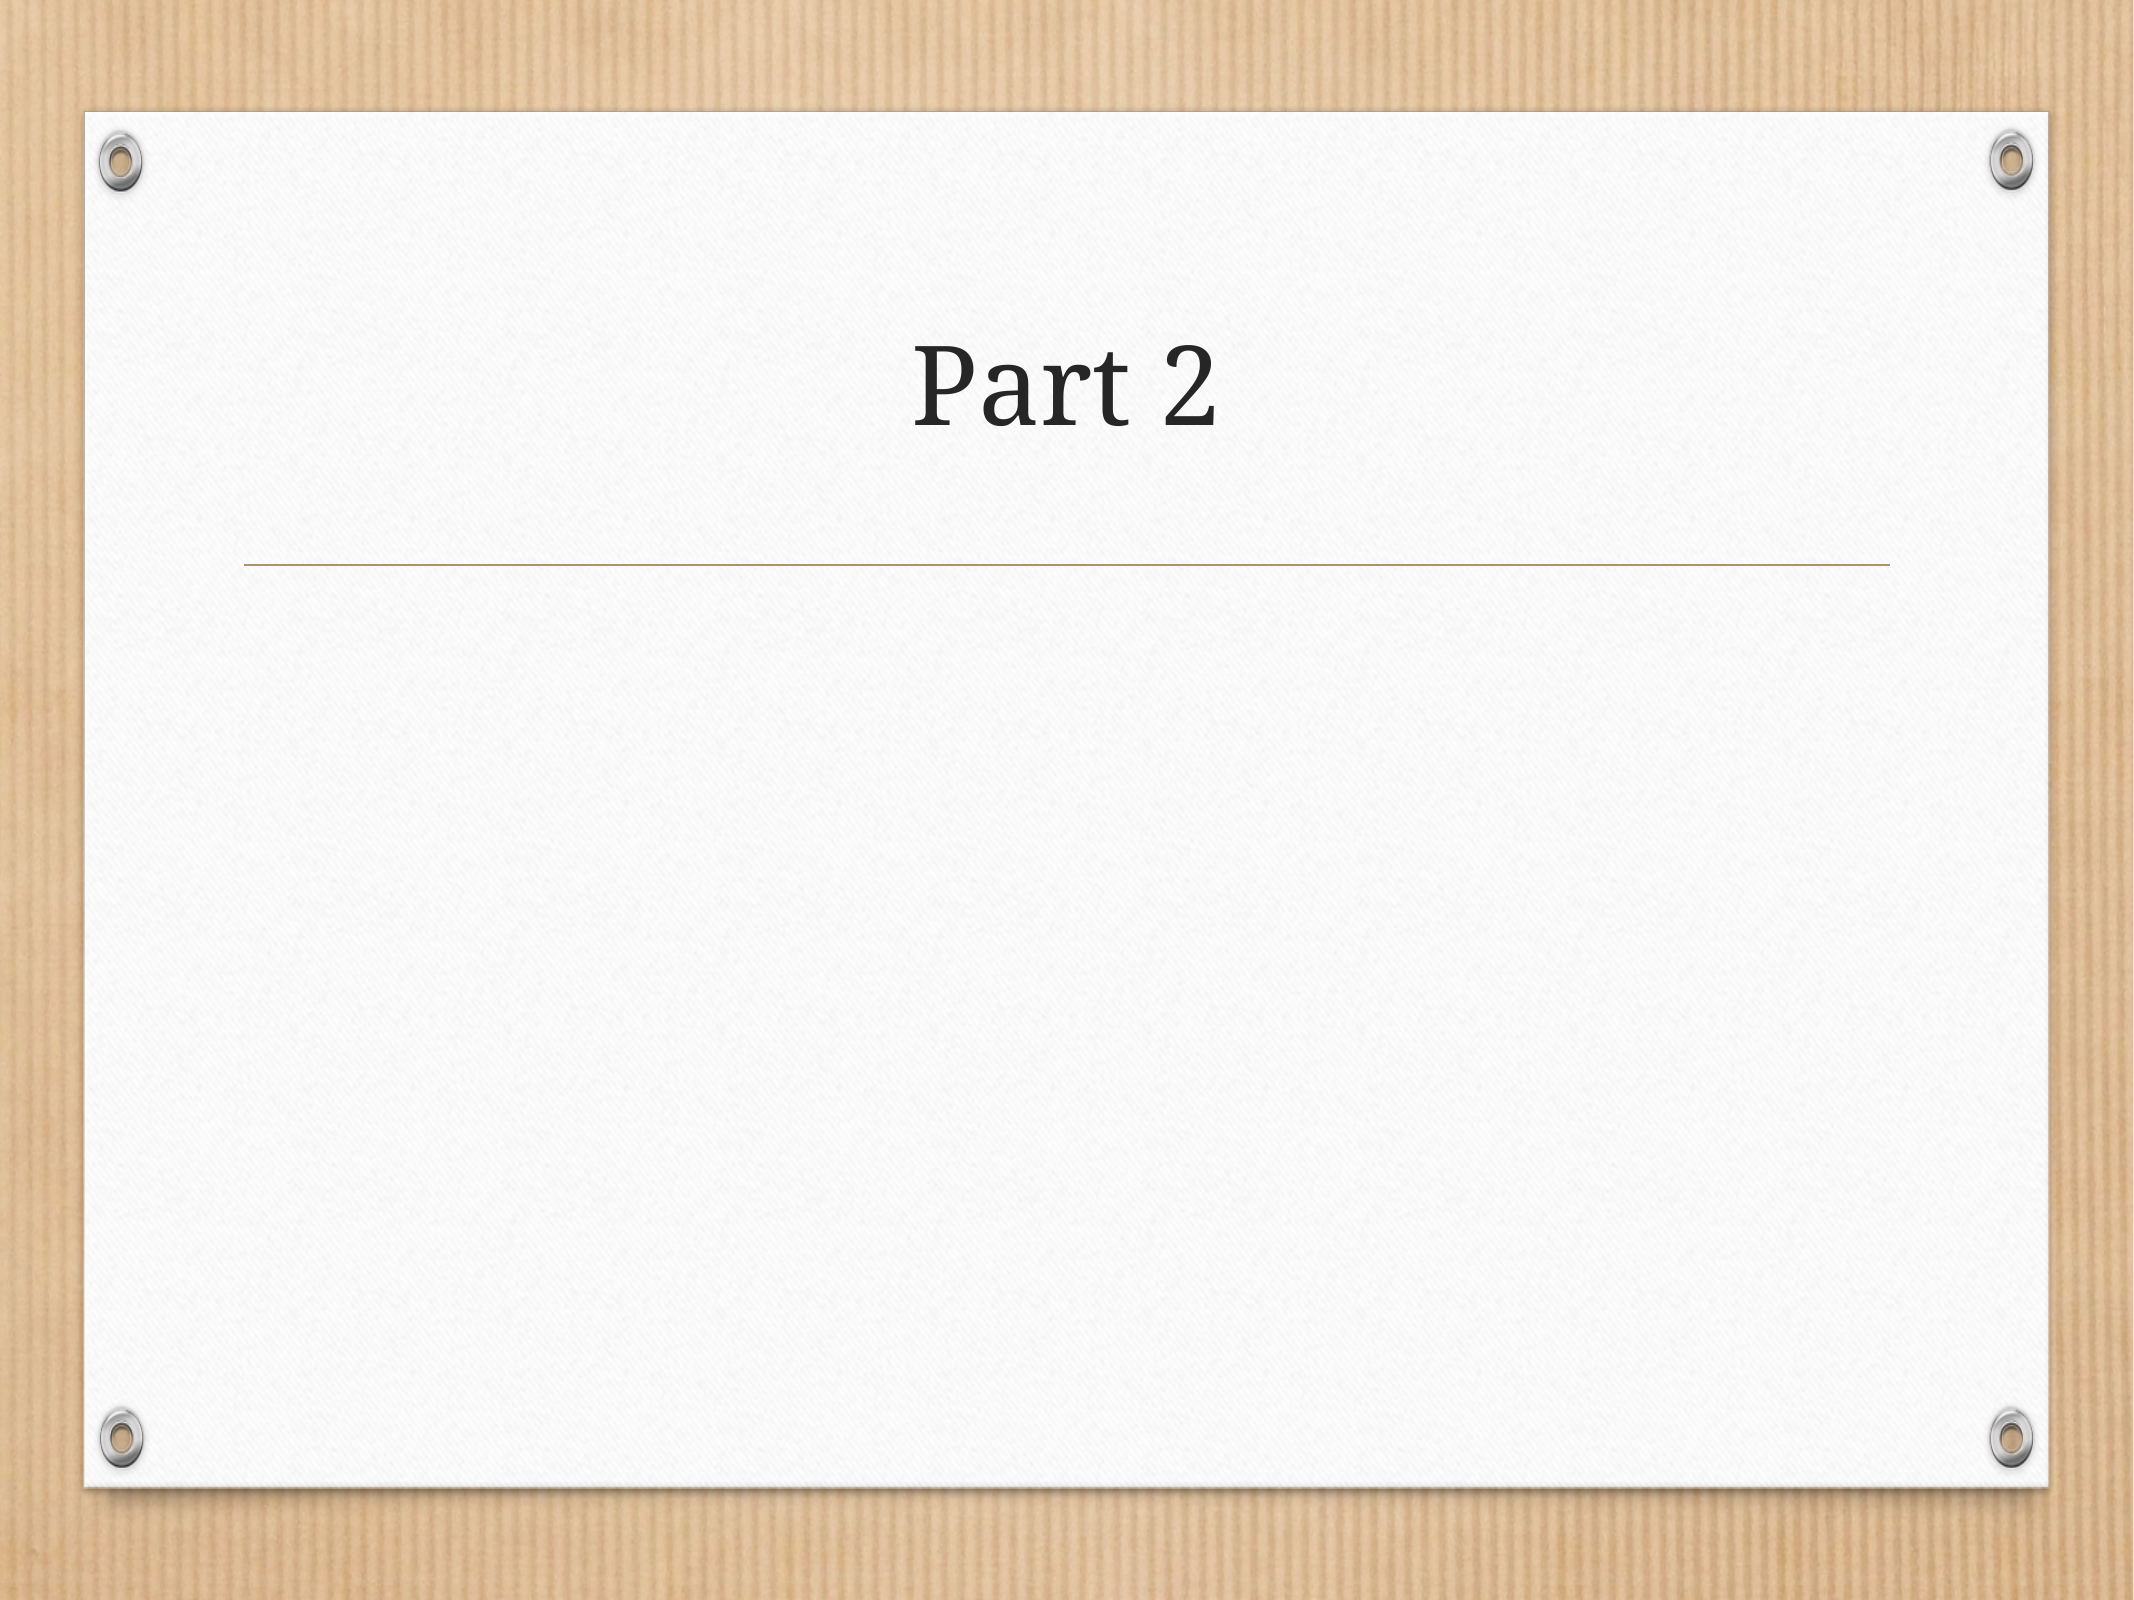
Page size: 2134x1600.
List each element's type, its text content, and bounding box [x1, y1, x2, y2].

title Part 2 [226, 229, 1907, 534]
picture [0, 0, 2134, 1600]
